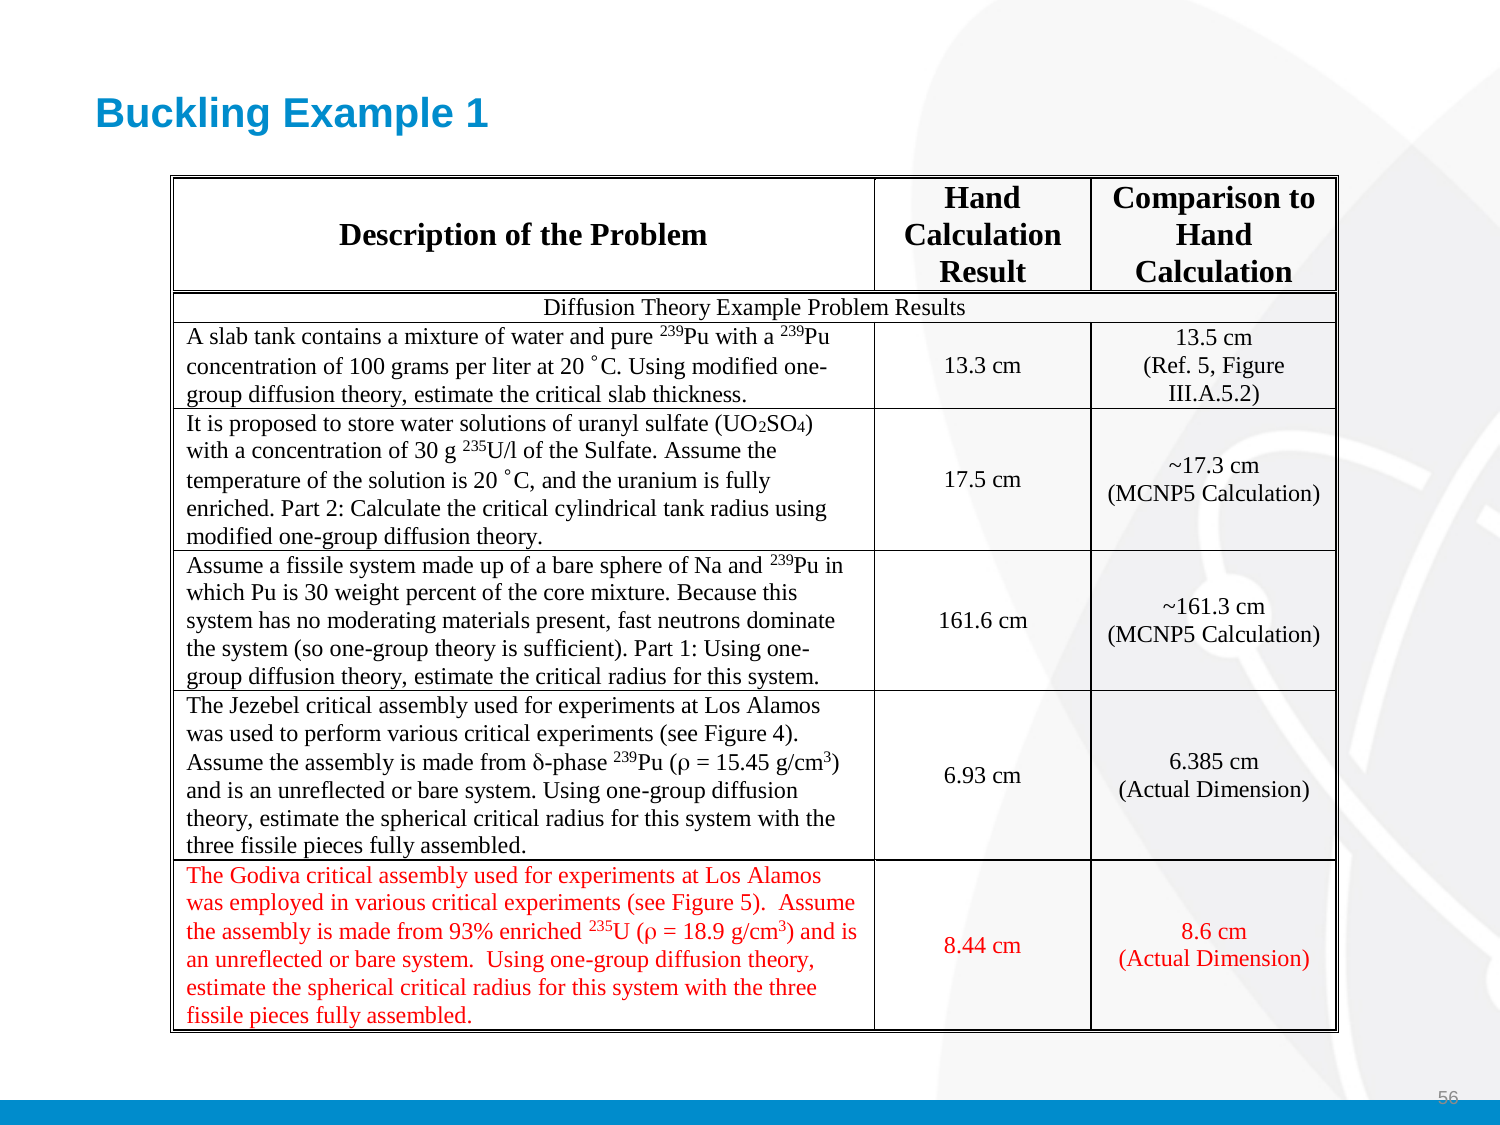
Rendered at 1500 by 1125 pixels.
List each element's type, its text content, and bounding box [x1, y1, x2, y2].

picture [0, 0, 1500, 1099]
slide_number 56 [1337, 1068, 1474, 1125]
title Buckling Example 1 [79, 12, 1475, 136]
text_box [162, 174, 1351, 1077]
